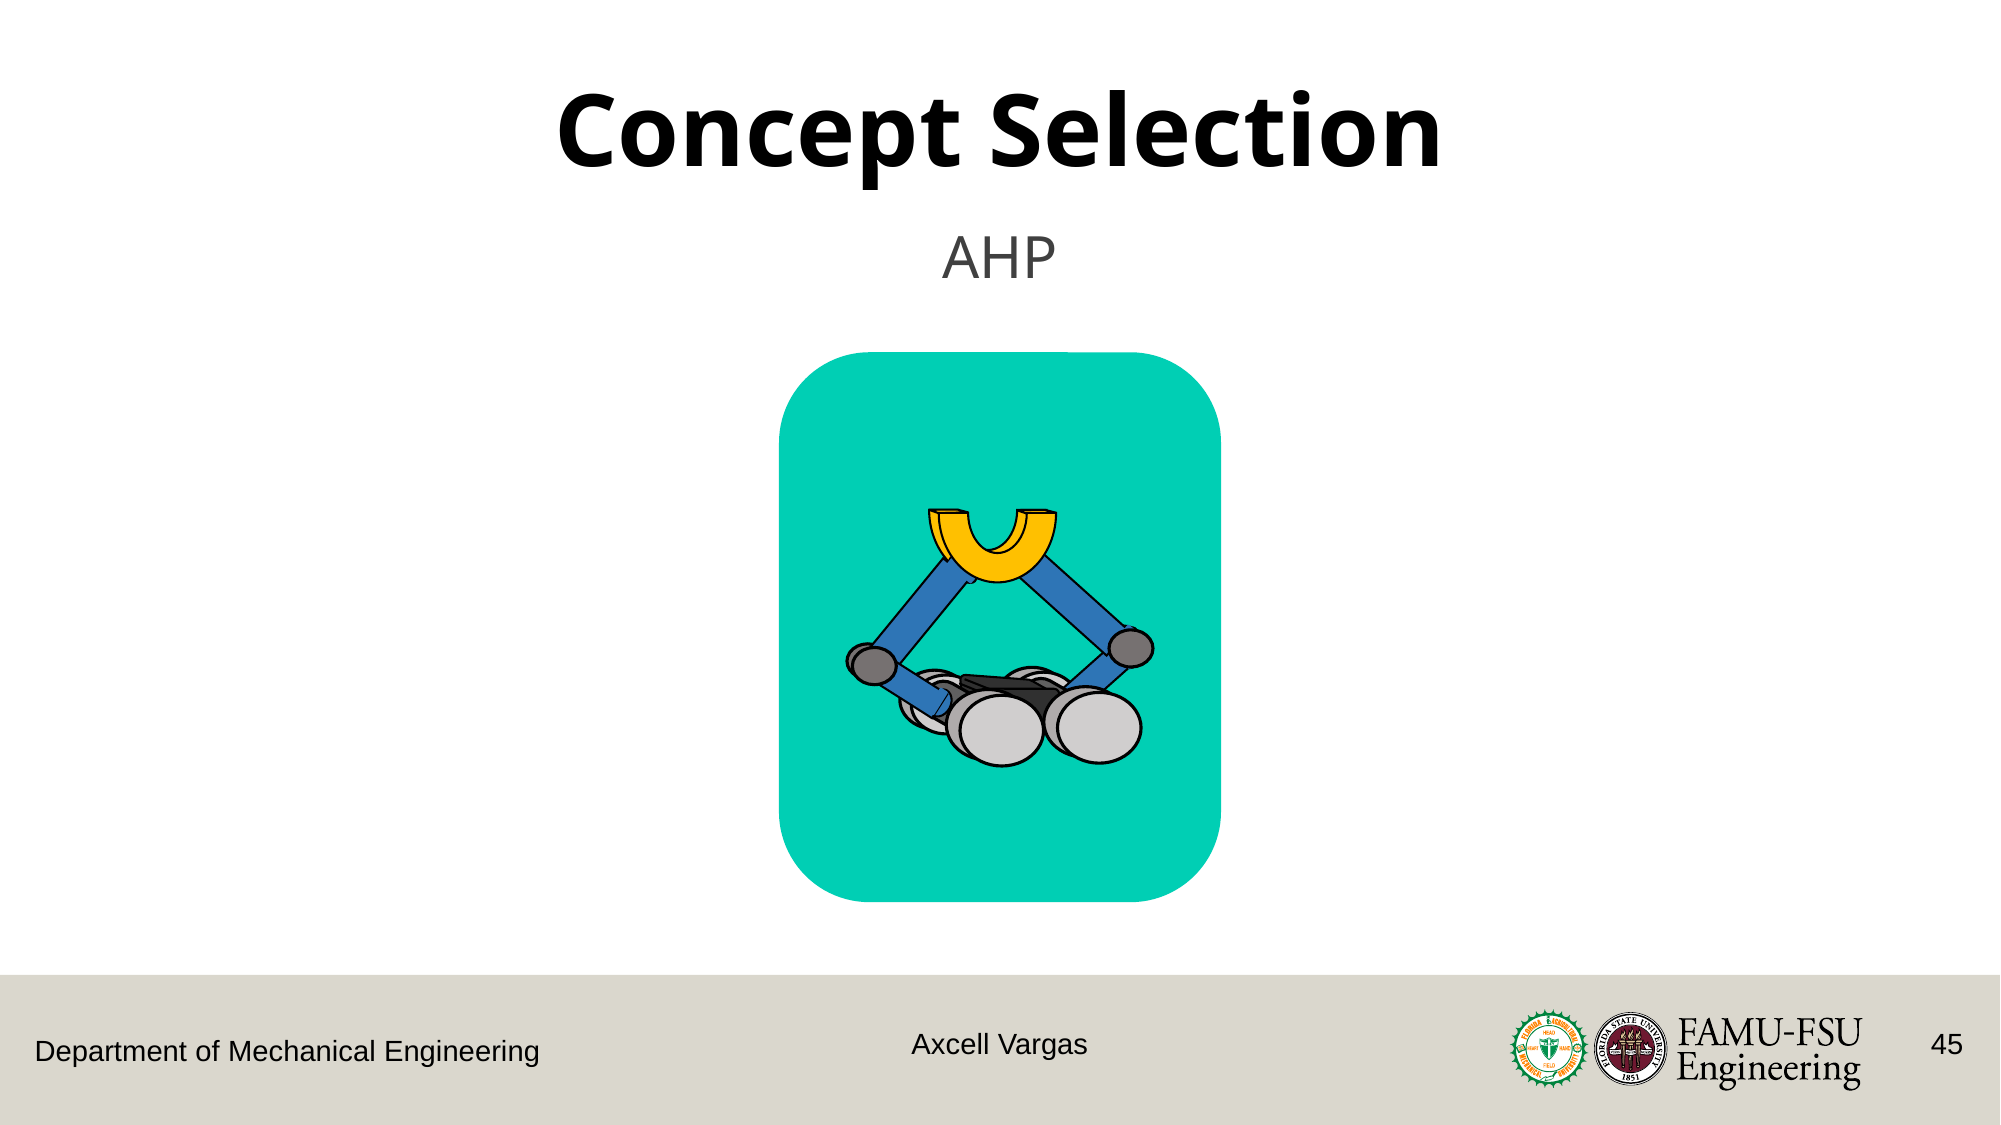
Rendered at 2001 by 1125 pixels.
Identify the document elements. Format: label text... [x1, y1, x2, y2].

footer Axcell Vargas [662, 1017, 1338, 1078]
text_box AHP [713, 213, 1286, 298]
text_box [778, 352, 1221, 903]
slide_number 45 [1862, 1017, 1978, 1078]
text_box Concept Selection [137, 73, 1863, 237]
